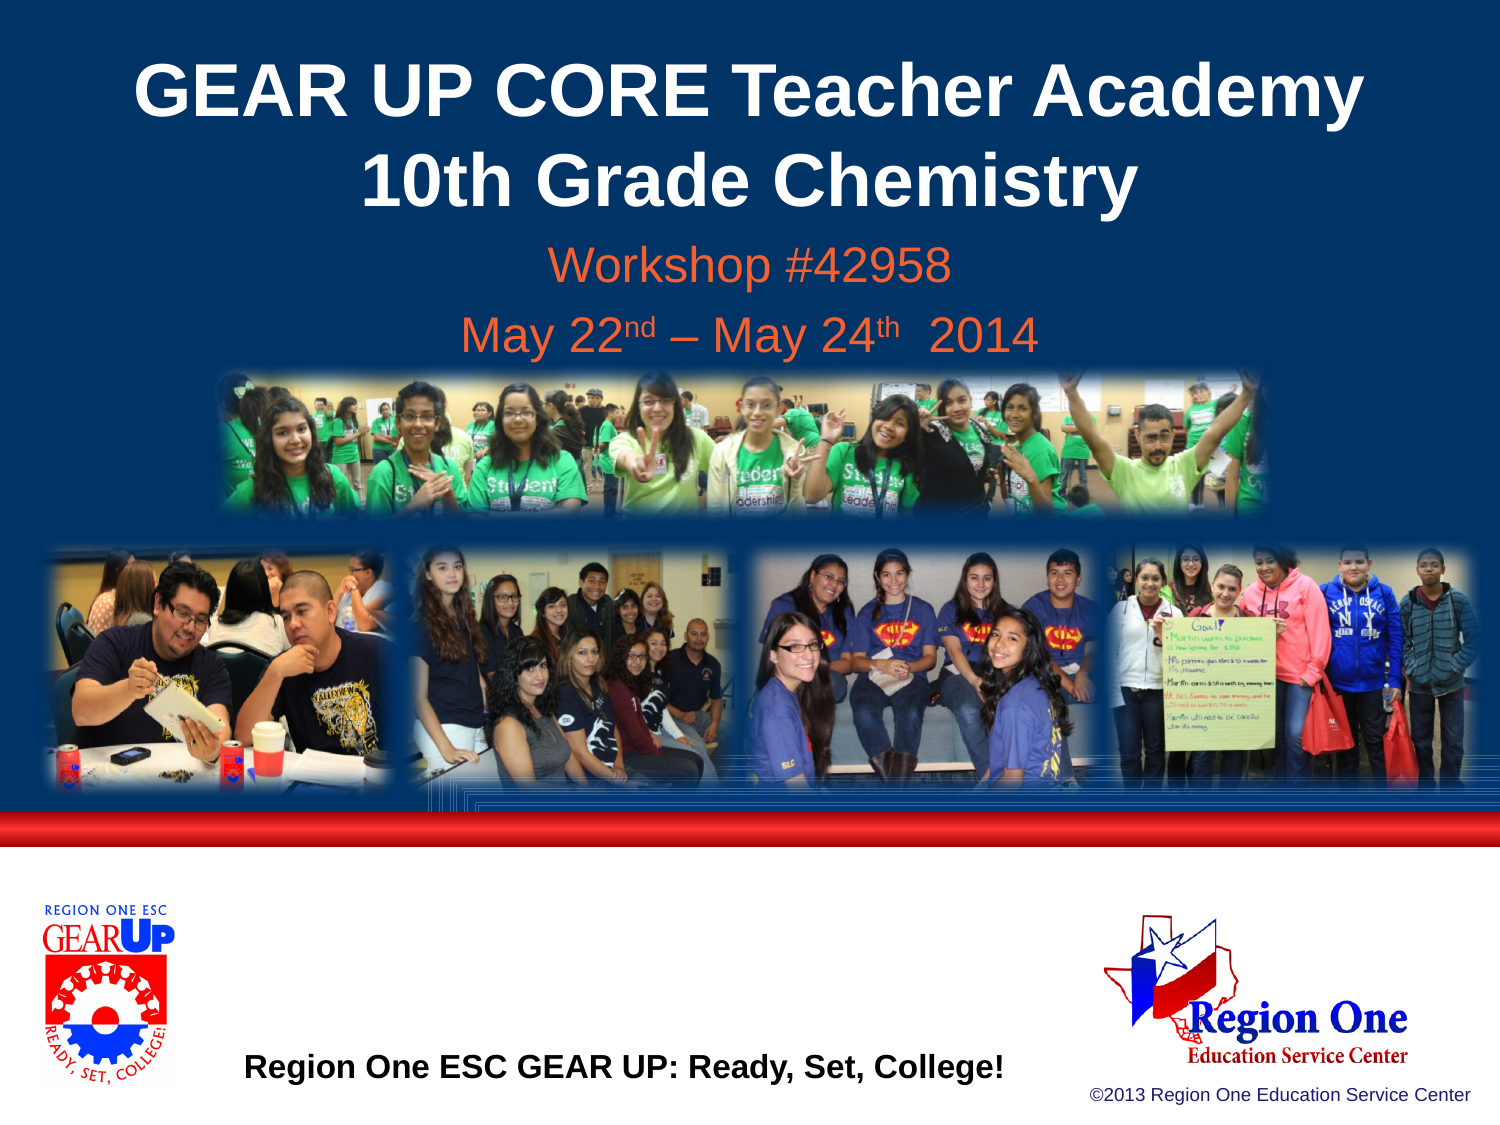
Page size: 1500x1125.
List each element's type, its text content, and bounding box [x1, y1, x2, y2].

title GEAR UP CORE Teacher Academy 10th Grade Chemistry [74, 24, 1426, 238]
picture [37, 899, 177, 1087]
picture [54, 554, 384, 783]
picture [416, 554, 727, 783]
subtitle Workshop #42958 May 22nd – May 24th 2014 [74, 238, 1426, 376]
picture [1117, 554, 1468, 782]
picture [754, 553, 1089, 782]
picture [228, 378, 1258, 508]
picture [1100, 912, 1413, 1066]
